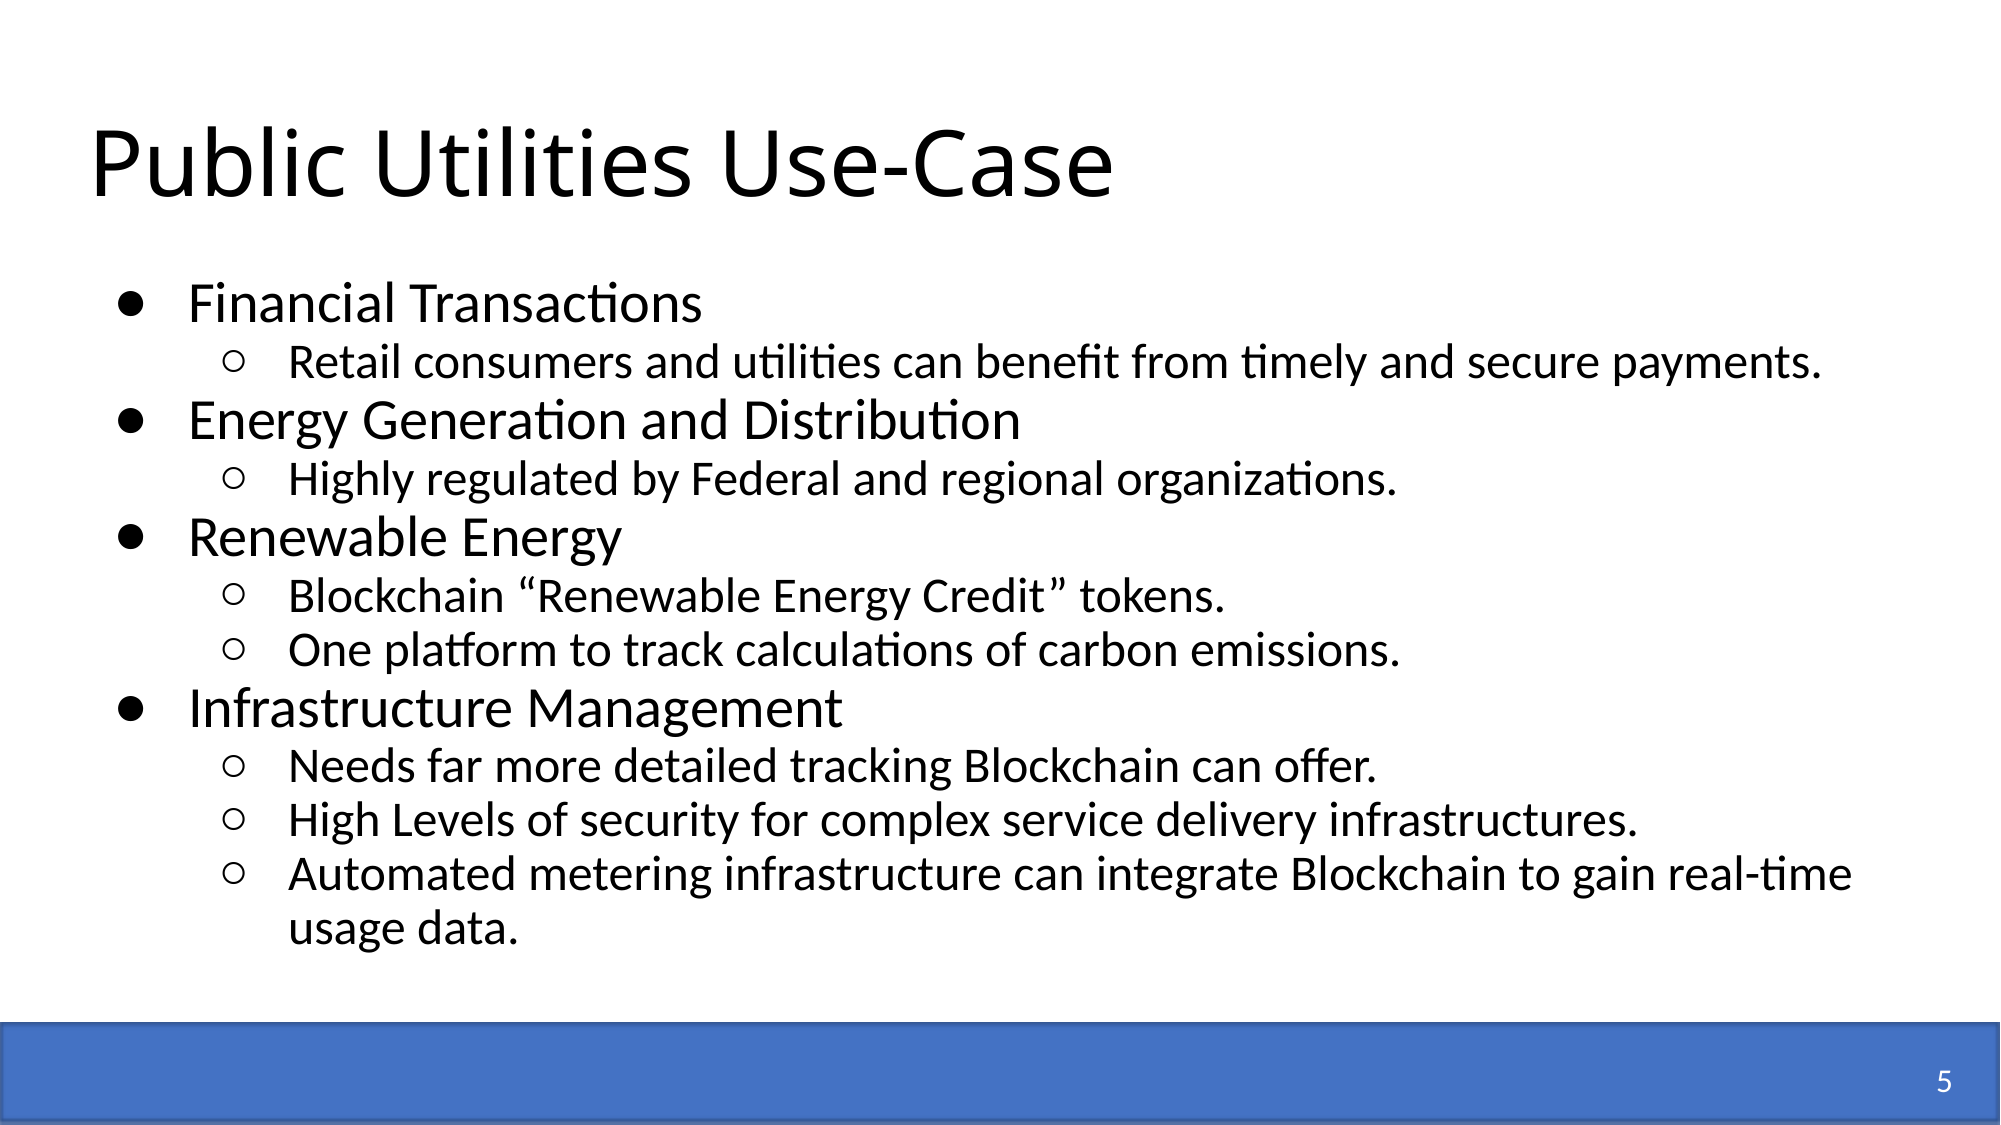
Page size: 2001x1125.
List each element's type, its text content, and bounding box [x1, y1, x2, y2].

list Financial Transactions Retail consumers and utilities can benefit from timely and secure payments. Energy Generation and Distribution Highly regulated by Federal and regional organizations. Renewable Energy Blockchain “Renewable Energy Credit” tokens. One platform to track calculations of carbon emissions. Infrastructure Management Needs far more detailed tracking Blockchain can offer. High Levels of security for complex service delivery infrastructures. Automated metering infrastructure can integrate Blockchain to gain real-time usage data. [68, 252, 1932, 1000]
title Public Utilities Use-Case [68, 97, 1932, 223]
picture [0, 1022, 2000, 1125]
